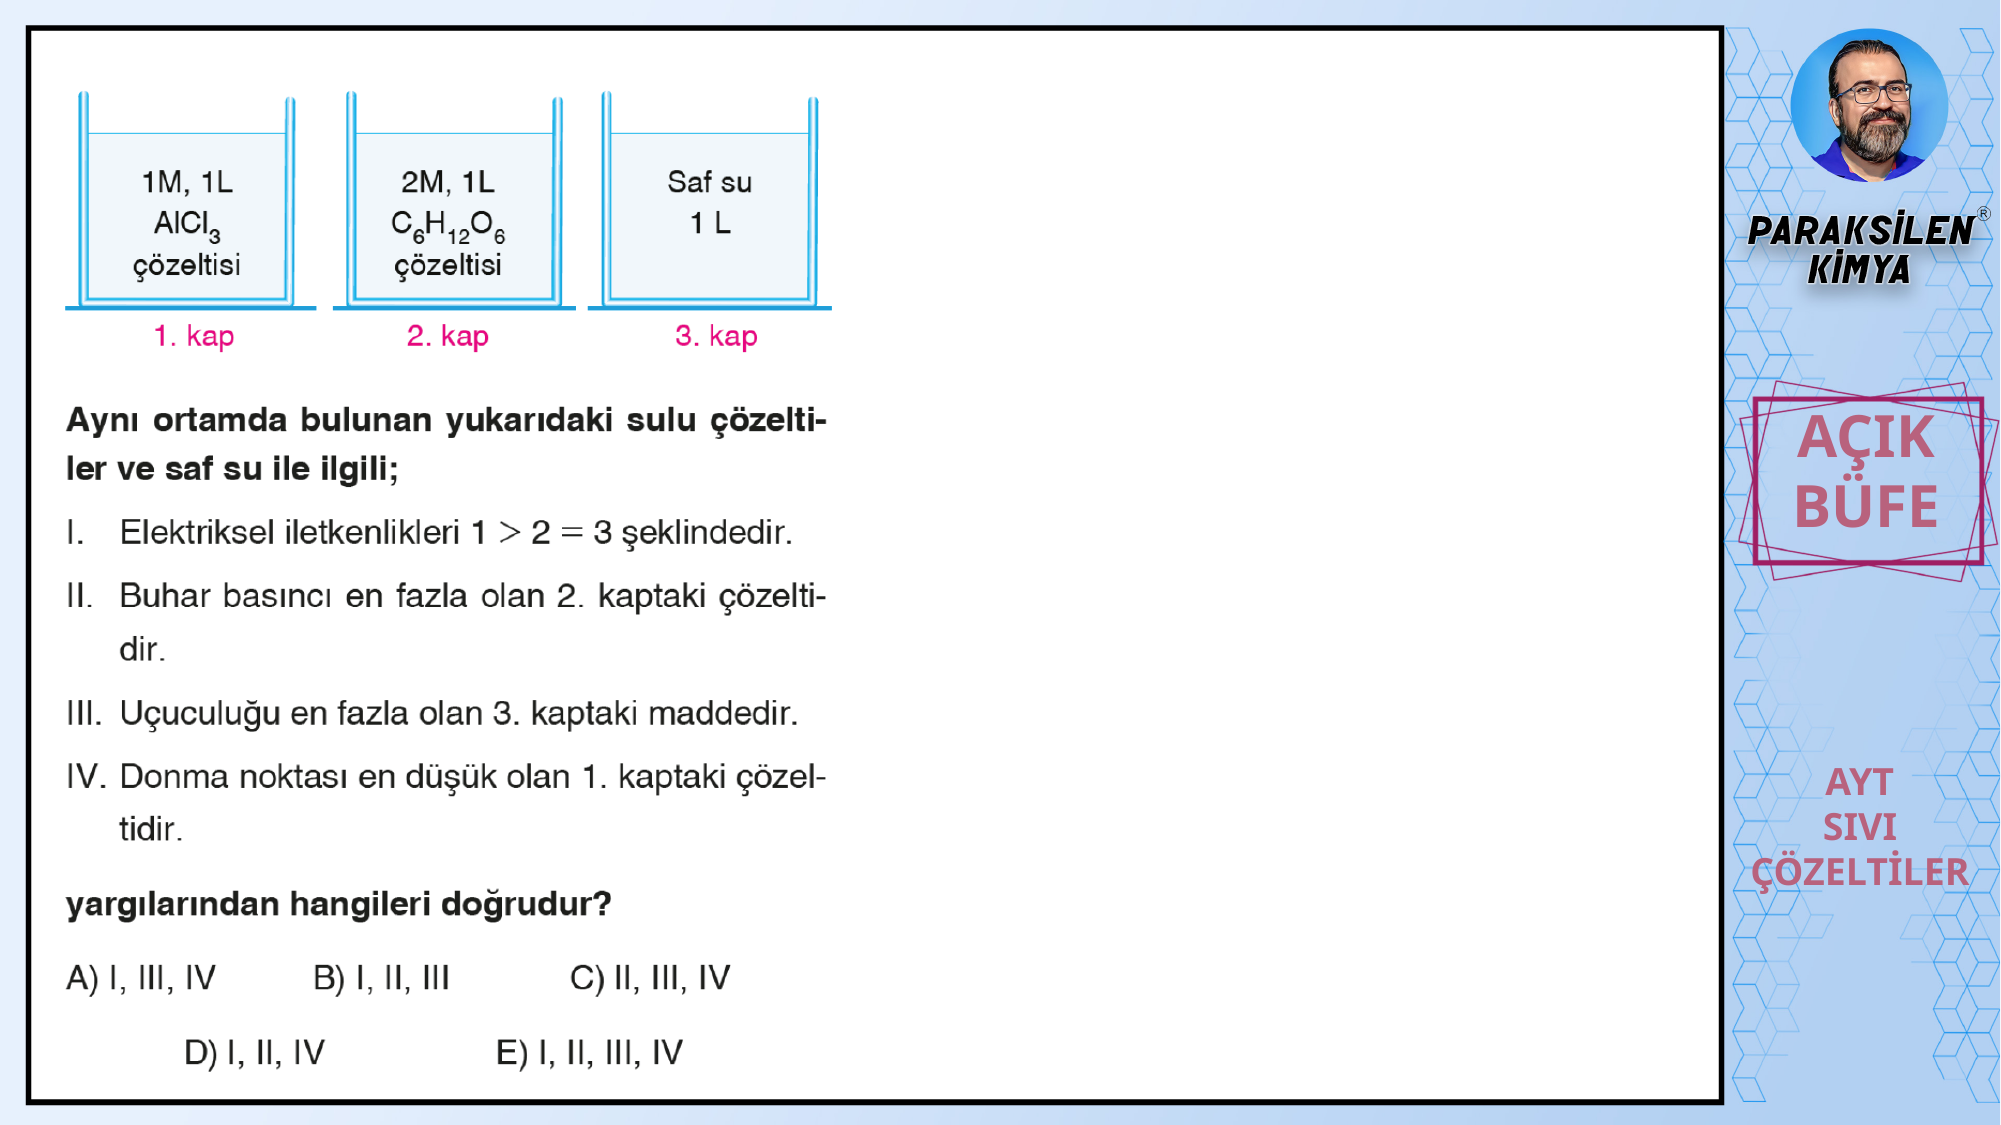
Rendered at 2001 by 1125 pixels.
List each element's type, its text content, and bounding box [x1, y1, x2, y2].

text_box AÇIK BÜFE [1755, 392, 1977, 547]
text_box AYT SIVI ÇÖZELTİLER [1719, 750, 2000, 901]
picture [0, 0, 2001, 1125]
